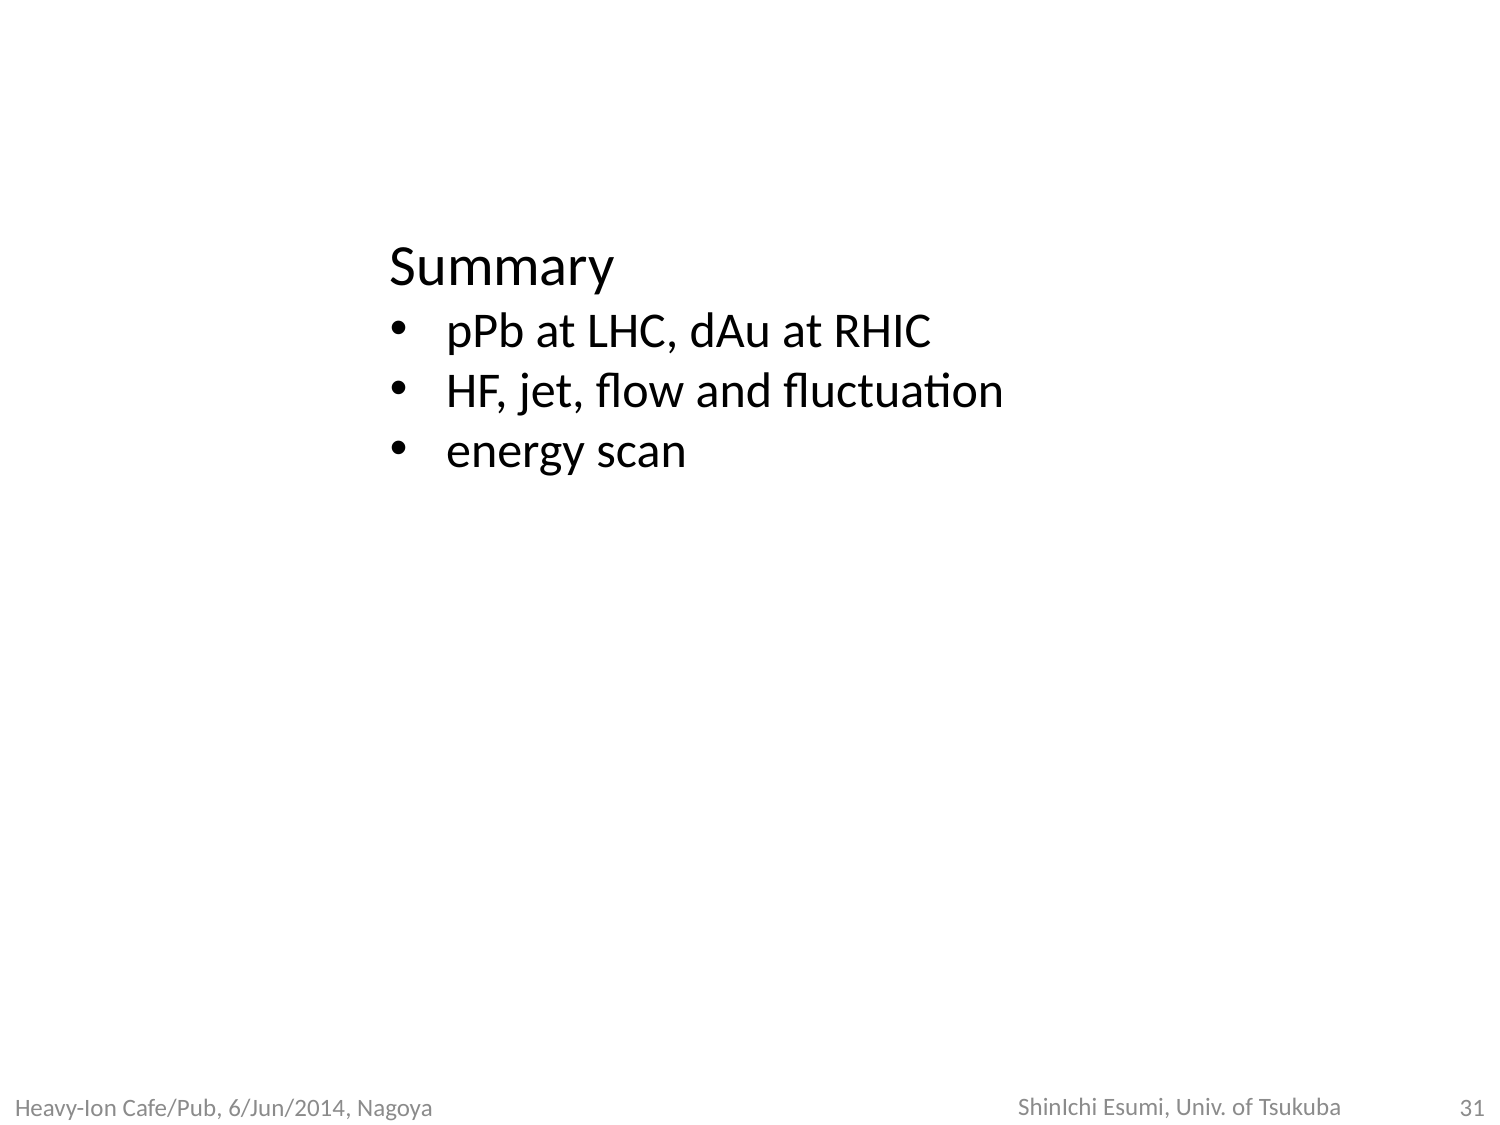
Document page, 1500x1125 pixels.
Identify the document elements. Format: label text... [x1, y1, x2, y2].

footer ShinIchi Esumi, Univ. of Tsukuba [966, 1086, 1393, 1125]
slide_number Heavy-Ion Cafe/Pub, 6/Jun/2014, Nagoya [0, 1087, 472, 1125]
text_box Summary pPb at LHC, dAu at RHIC HF, jet, flow and fluctuation energy scan [374, 220, 1125, 485]
slide_number 31 [1393, 1086, 1500, 1125]
